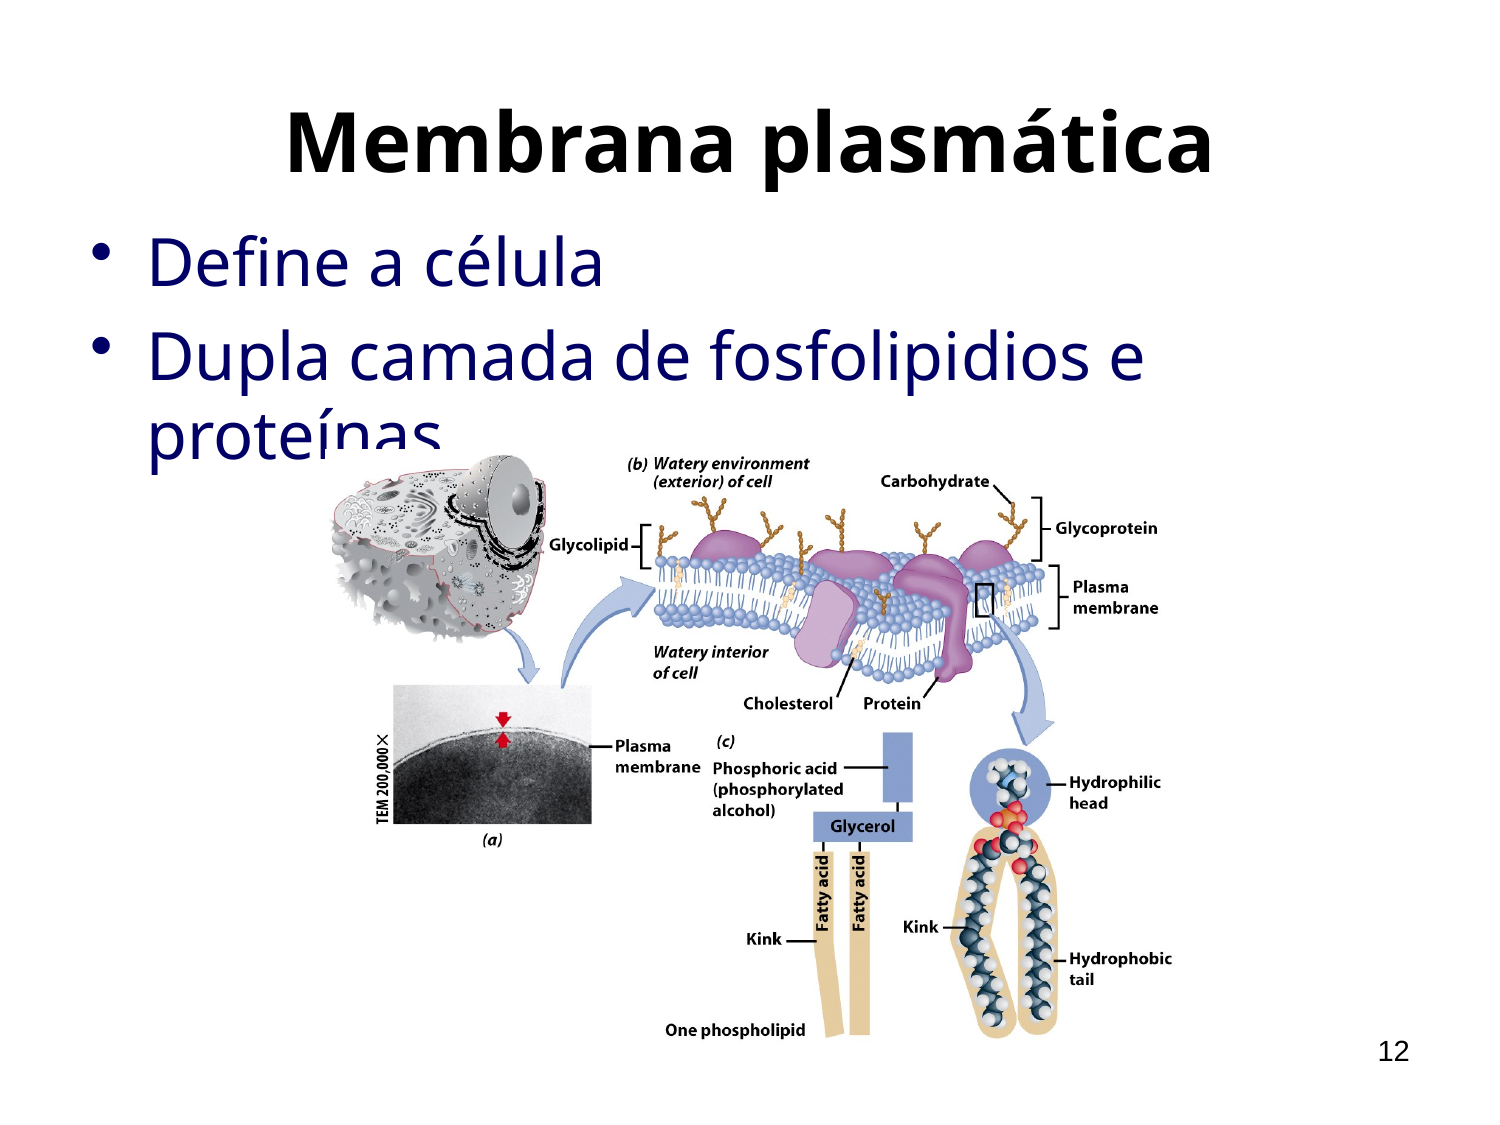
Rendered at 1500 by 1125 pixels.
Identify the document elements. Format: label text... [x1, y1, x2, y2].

picture [325, 449, 1176, 1044]
title Membrana plasmática [75, 45, 1425, 212]
slide_number 12 [1074, 1024, 1425, 1103]
list Define a célula Dupla camada de fosfolipidios e proteínas [75, 212, 1425, 438]
